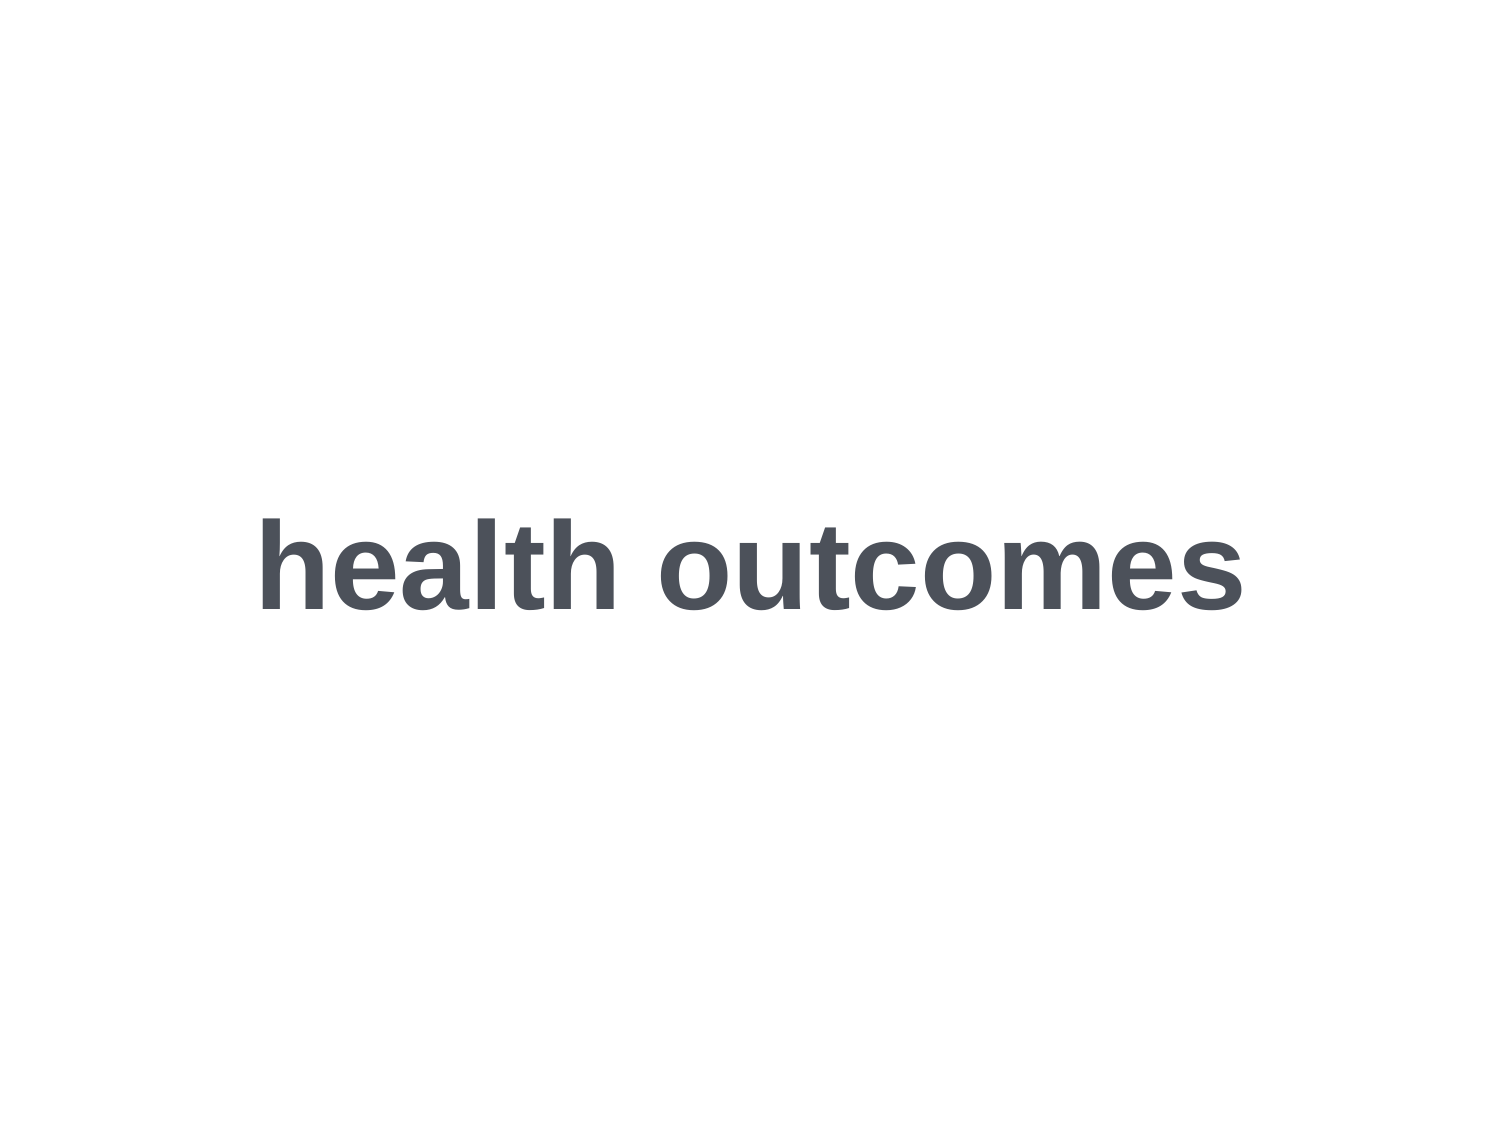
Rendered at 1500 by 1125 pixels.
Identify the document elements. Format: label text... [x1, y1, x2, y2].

text_box health outcomes [237, 477, 1264, 642]
